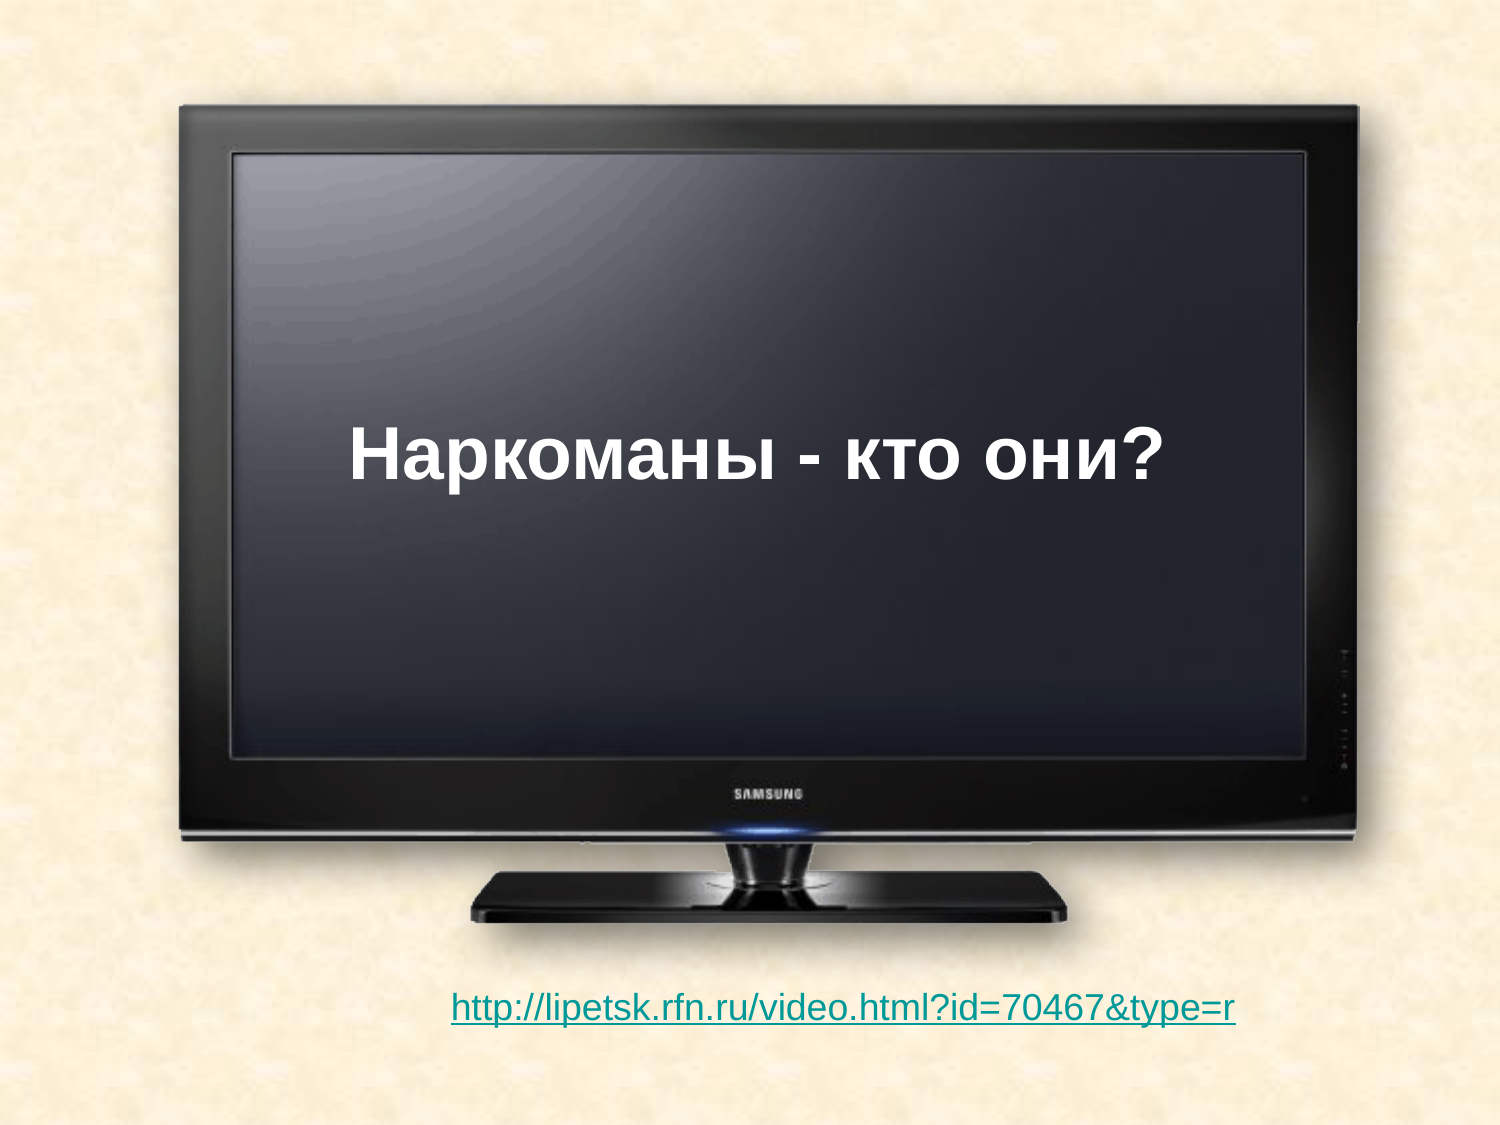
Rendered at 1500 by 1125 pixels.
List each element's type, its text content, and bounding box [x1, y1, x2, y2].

text_box http://lipetsk.rfn.ru/video.html?id=70467&type=r [187, 975, 1360, 1036]
picture [0, 0, 1500, 1125]
